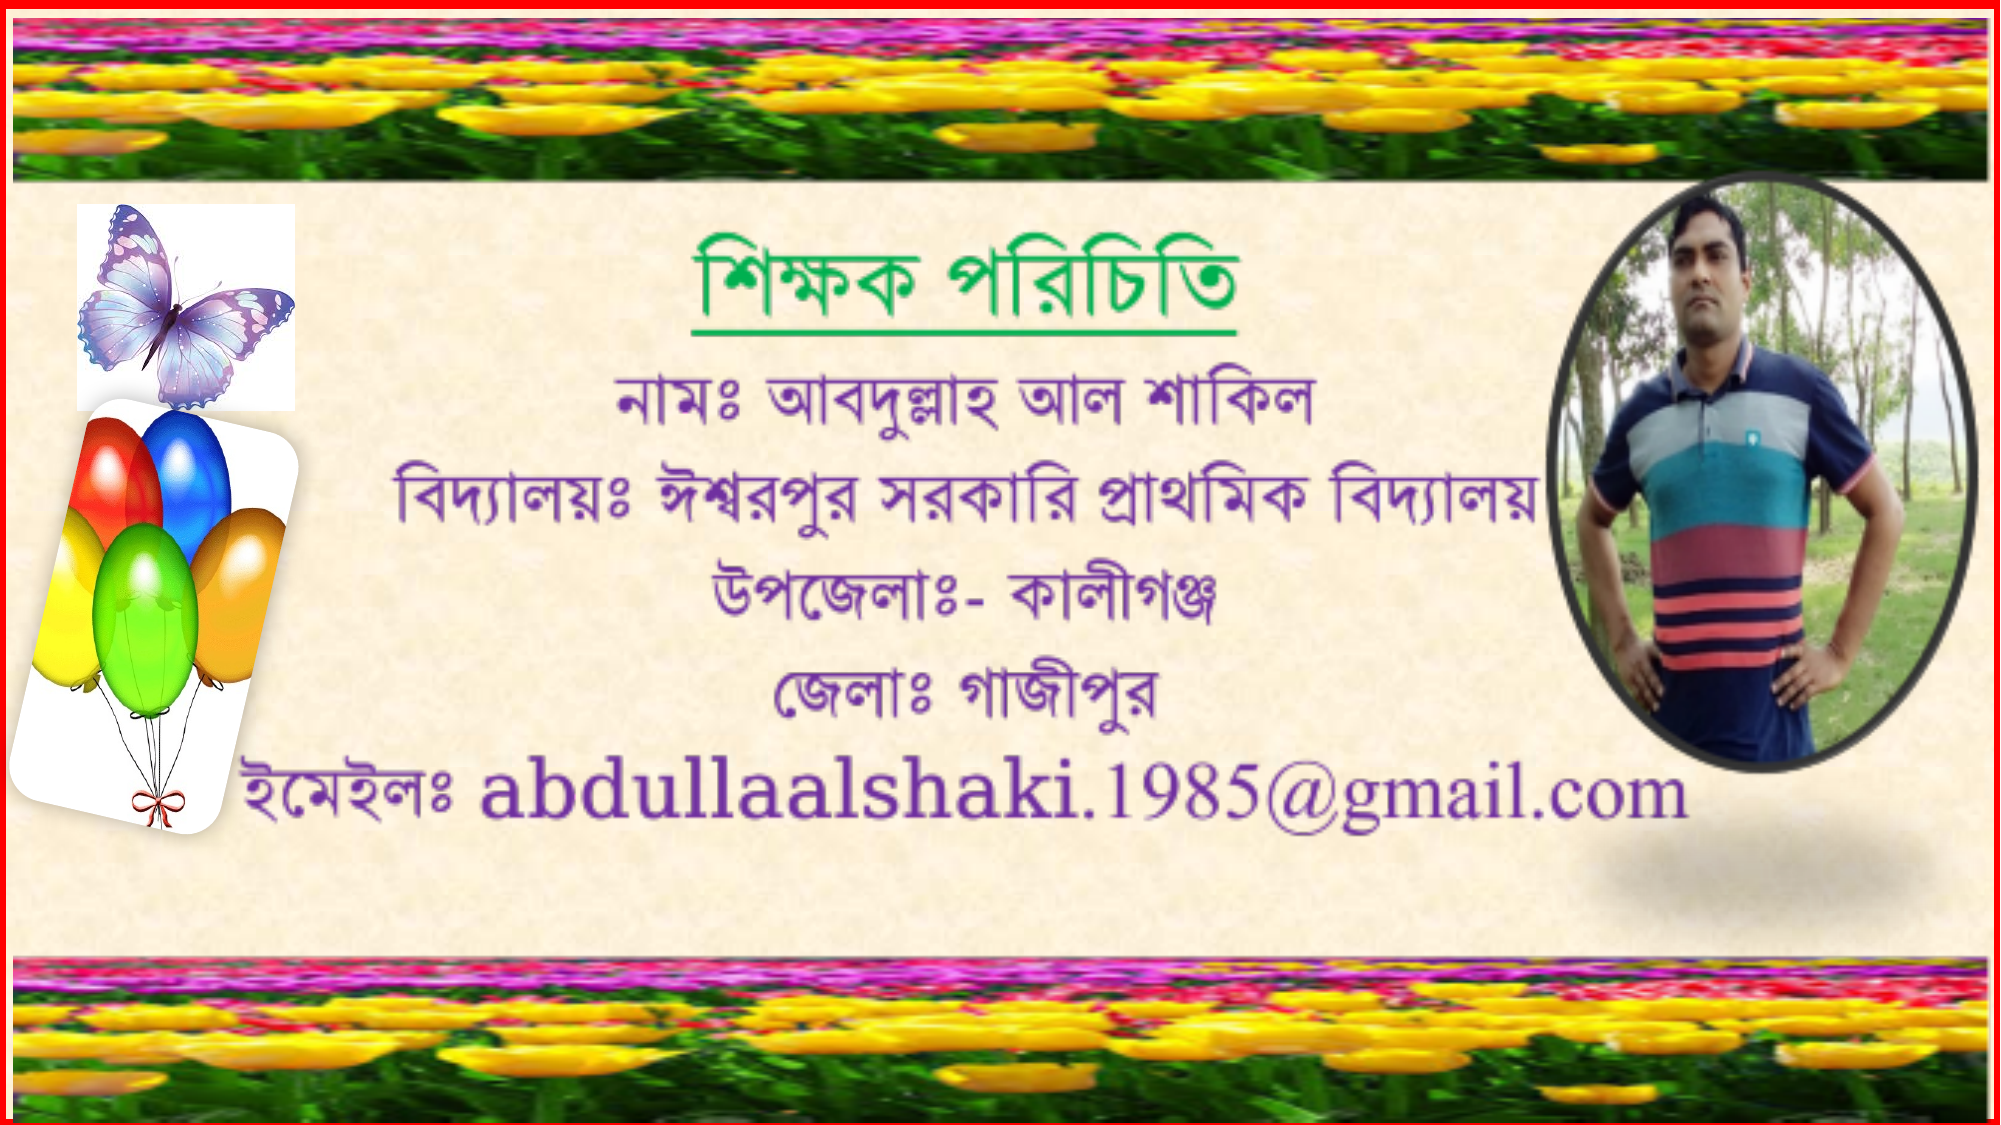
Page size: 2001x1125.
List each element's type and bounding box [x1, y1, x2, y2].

text_box [0, 1, 2000, 741]
picture [0, 0, 2001, 1125]
text_box [0, 782, 2000, 1125]
